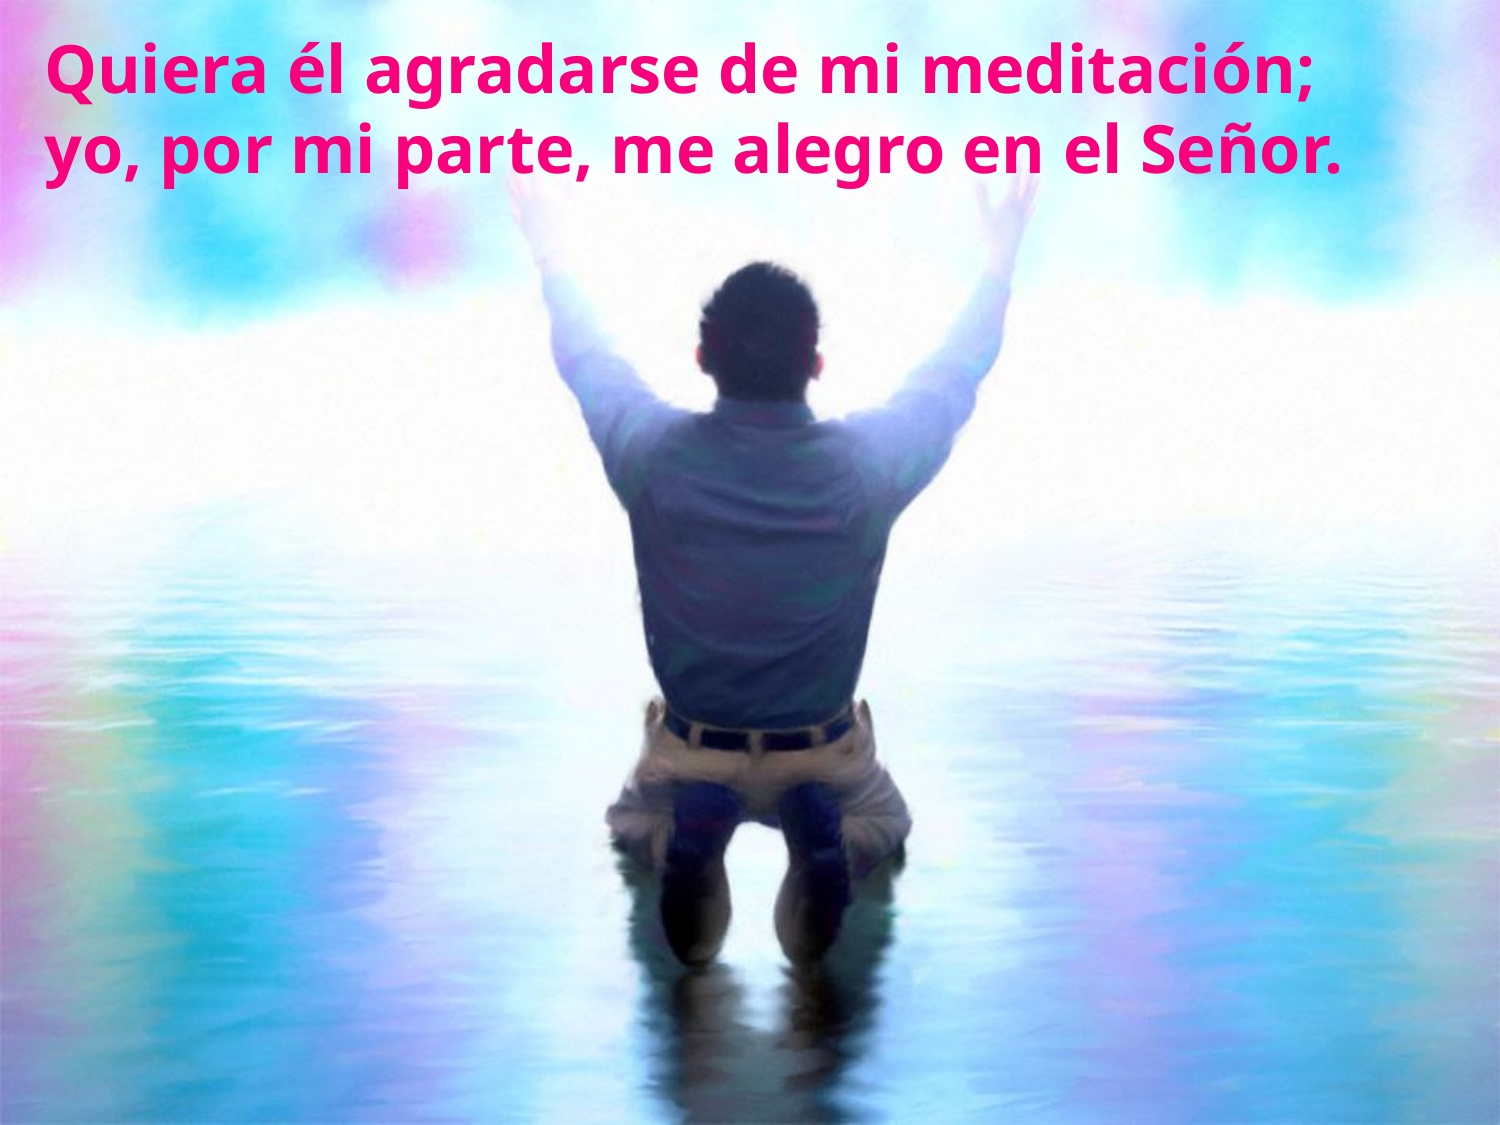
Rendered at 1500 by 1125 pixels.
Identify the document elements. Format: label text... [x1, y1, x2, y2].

text_box Quiera él agradarse de mi meditación; yo, por mi parte, me alegro en el Señor. [29, 19, 1477, 195]
picture [0, 0, 1500, 1125]
